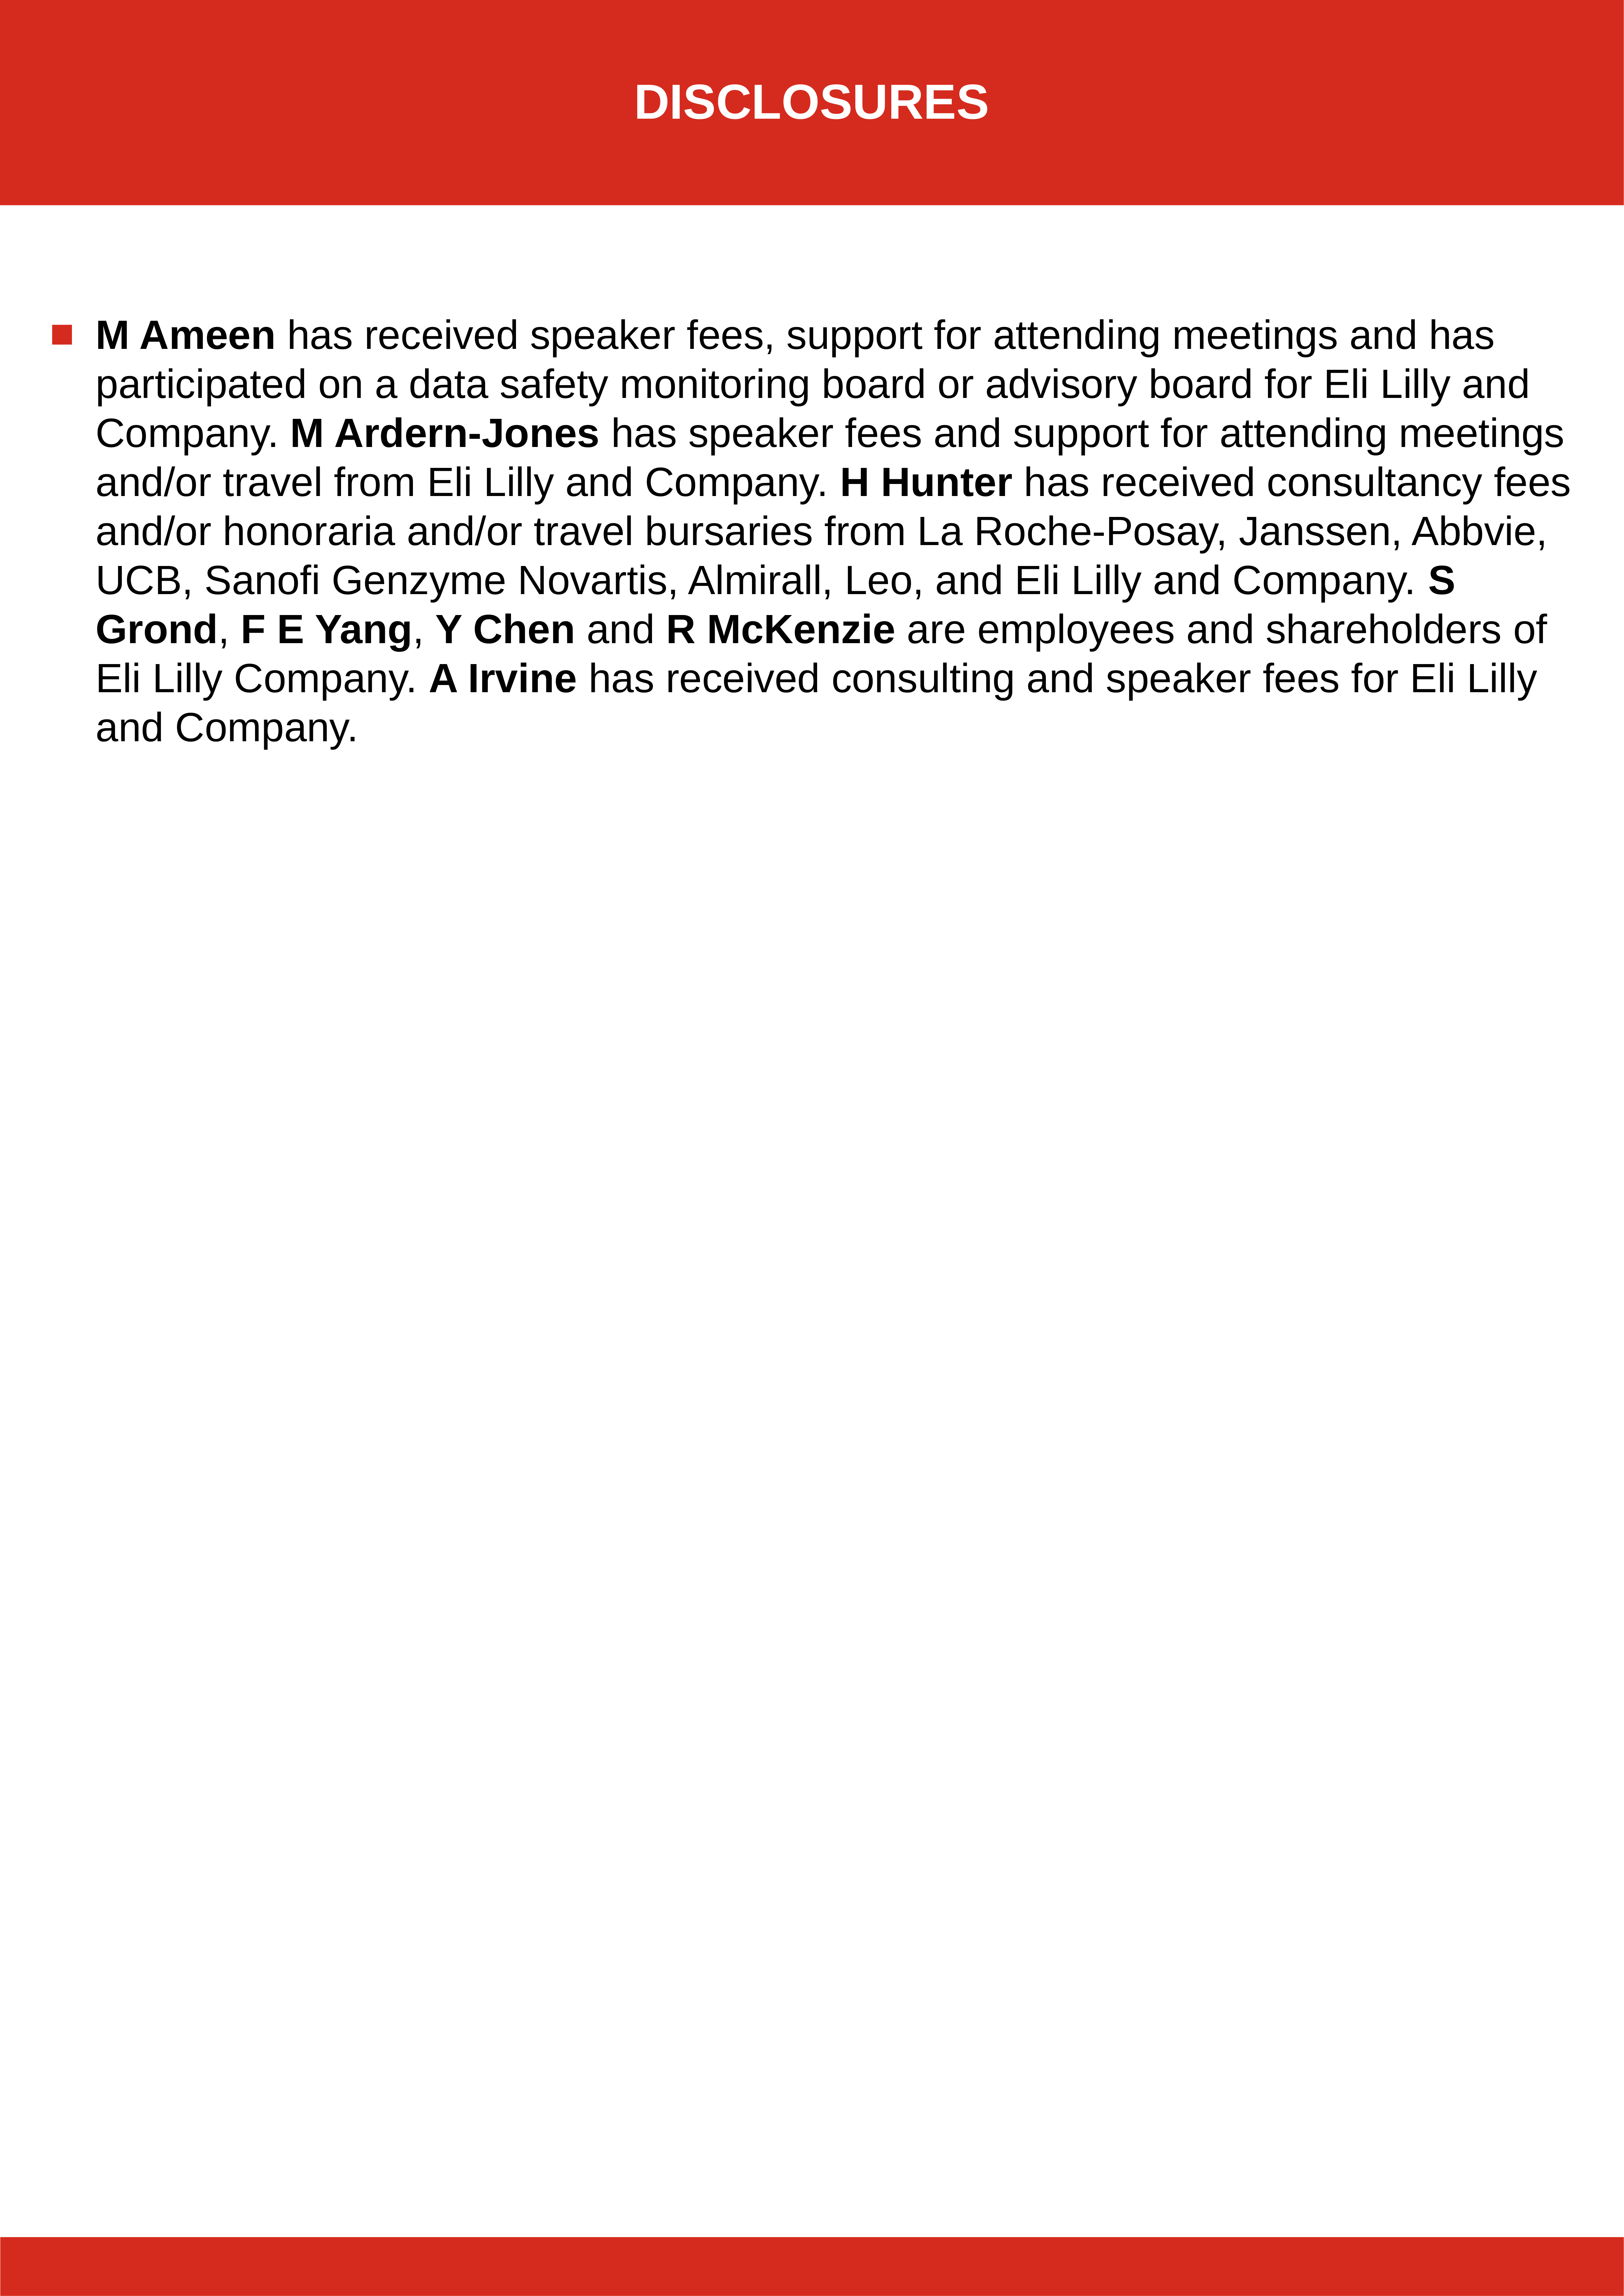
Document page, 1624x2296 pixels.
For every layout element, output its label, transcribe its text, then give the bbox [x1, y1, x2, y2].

title DISCLOSURES [45, 22, 1579, 182]
list M Ameen has received speaker fees, support for attending meetings and has participated on a data safety monitoring board or advisory board for Eli Lilly and Company. M Ardern-Jones has speaker fees and support for attending meetings and/or travel from Eli Lilly and Company. H Hunter has received consultancy fees and/or honoraria and/or travel bursaries from La Roche-Posay, Janssen, Abbvie, UCB, Sanofi Genzyme Novartis, Almirall, Leo, and Eli Lilly and Company. S Grond, F E Yang, Y Chen and R McKenzie are employees and shareholders of Eli Lilly Company. A Irvine has received consulting and speaker fees for Eli Lilly and Company. [45, 306, 1579, 757]
